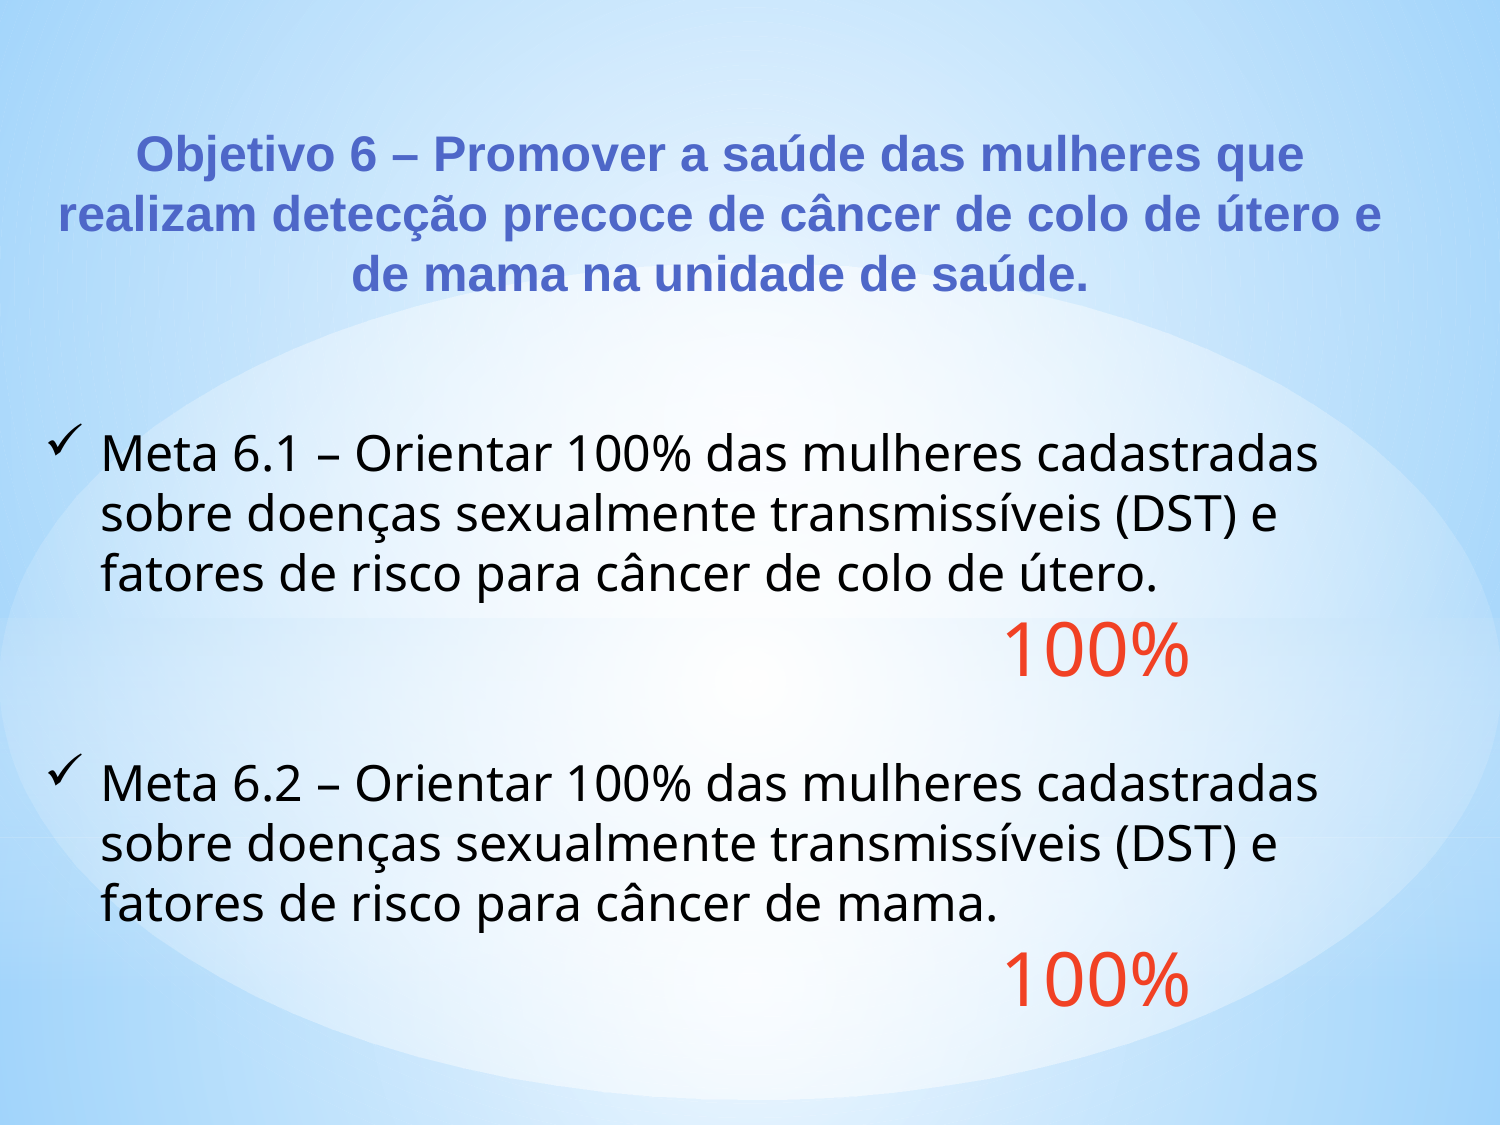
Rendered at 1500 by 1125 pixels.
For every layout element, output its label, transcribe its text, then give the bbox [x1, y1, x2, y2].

text_box Objetivo 6 – Promover a saúde das mulheres que realizam detecção precoce de câncer de colo de útero e de mama na unidade de saúde. Meta 6.1 – Orientar 100% das mulheres cadastradas sobre doenças sexualmente transmissíveis (DST) e fatores de risco para câncer de colo de útero. 100% Meta 6.2 – Orientar 100% das mulheres cadastradas sobre doenças sexualmente transmissíveis (DST) e fatores de risco para câncer de mama. 100% [29, 113, 1412, 1029]
